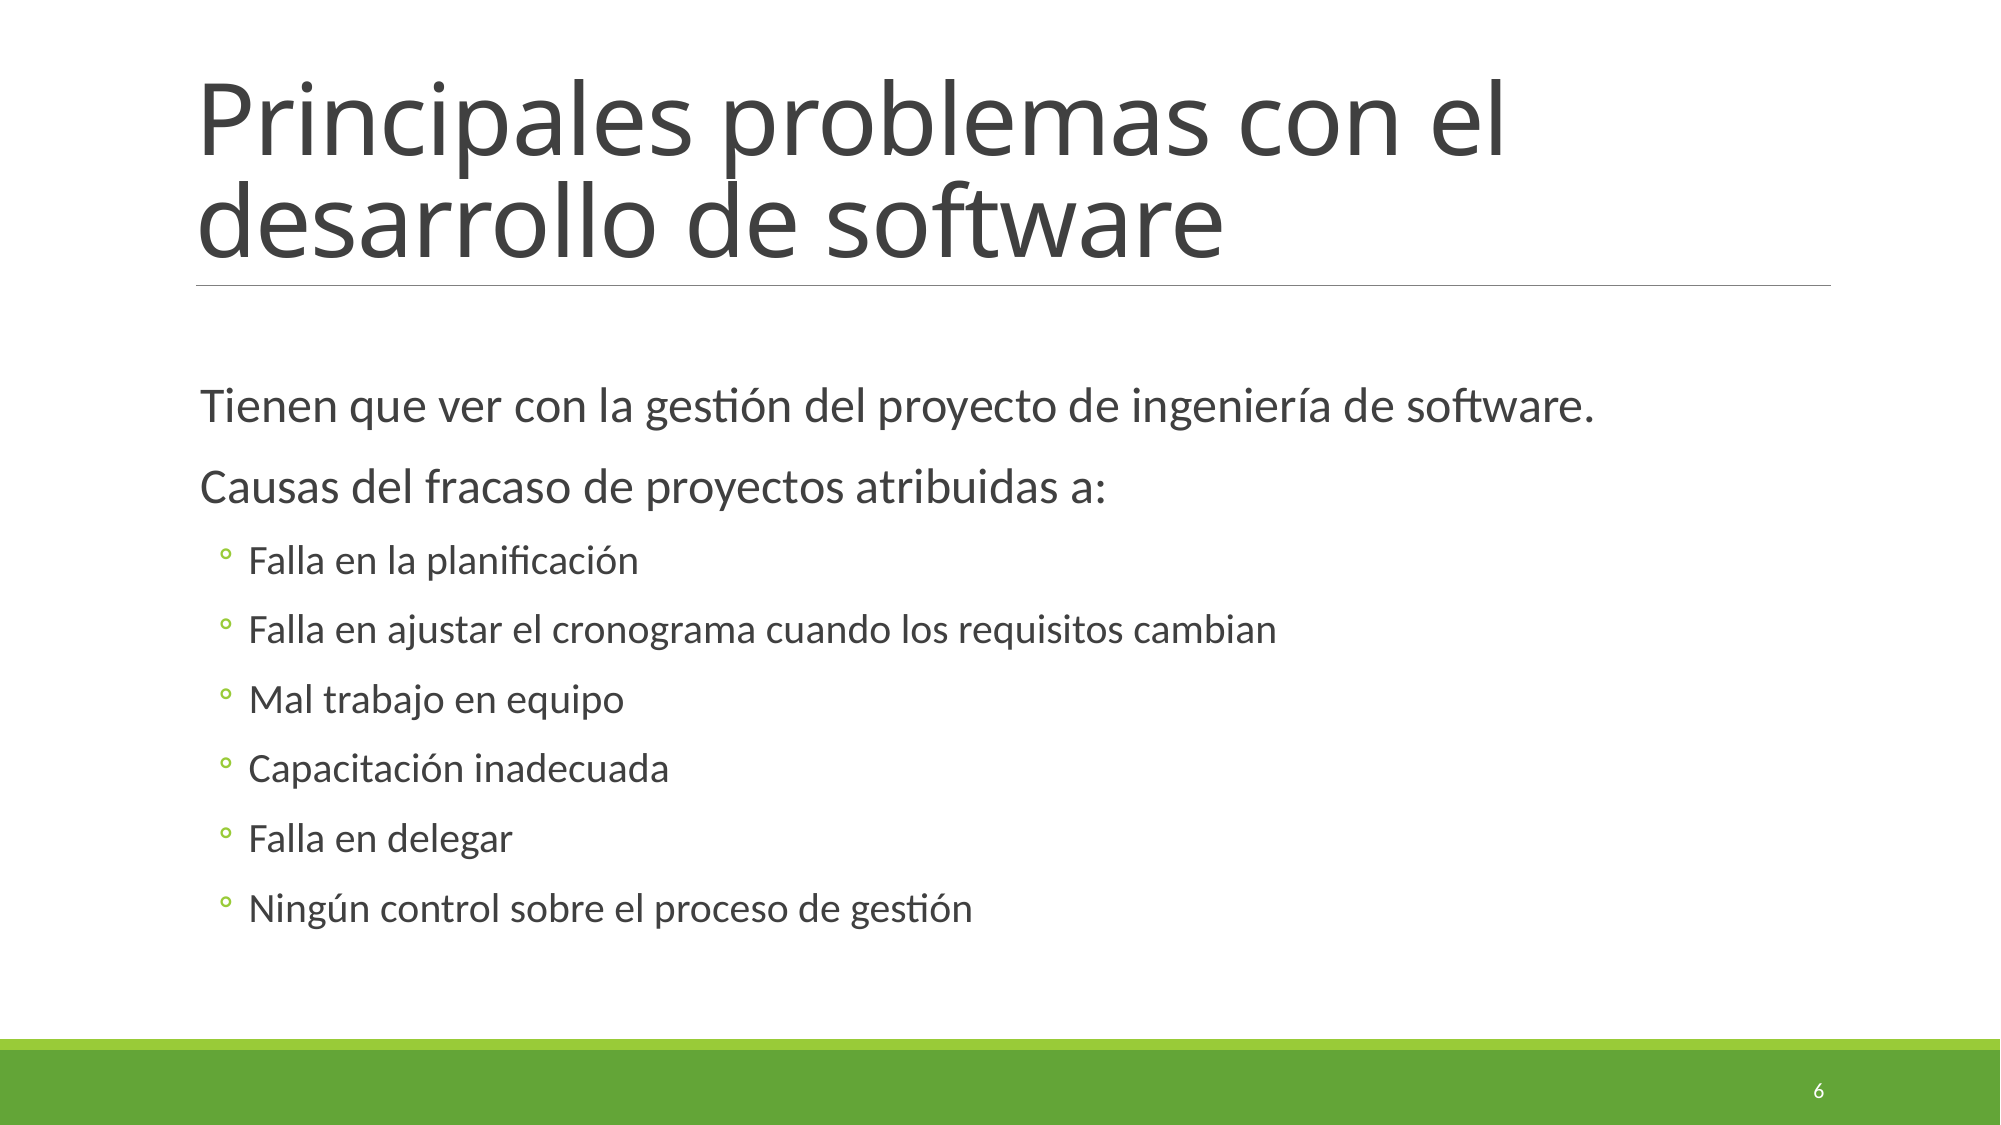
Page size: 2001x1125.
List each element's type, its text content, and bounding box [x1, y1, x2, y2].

list Tienen que ver con la gestión del proyecto de ingeniería de software. Causas del fracaso de proyectos atribuidas a: Falla en la planificación Falla en ajustar el cronograma cuando los requisitos cambian Mal trabajo en equipo Capacitación inadecuada Falla en delegar Ningún control sobre el proceso de gestión [185, 356, 1761, 969]
slide_number 6 [1624, 1059, 1840, 1120]
title Principales problemas con el desarrollo de software [180, 47, 1830, 285]
